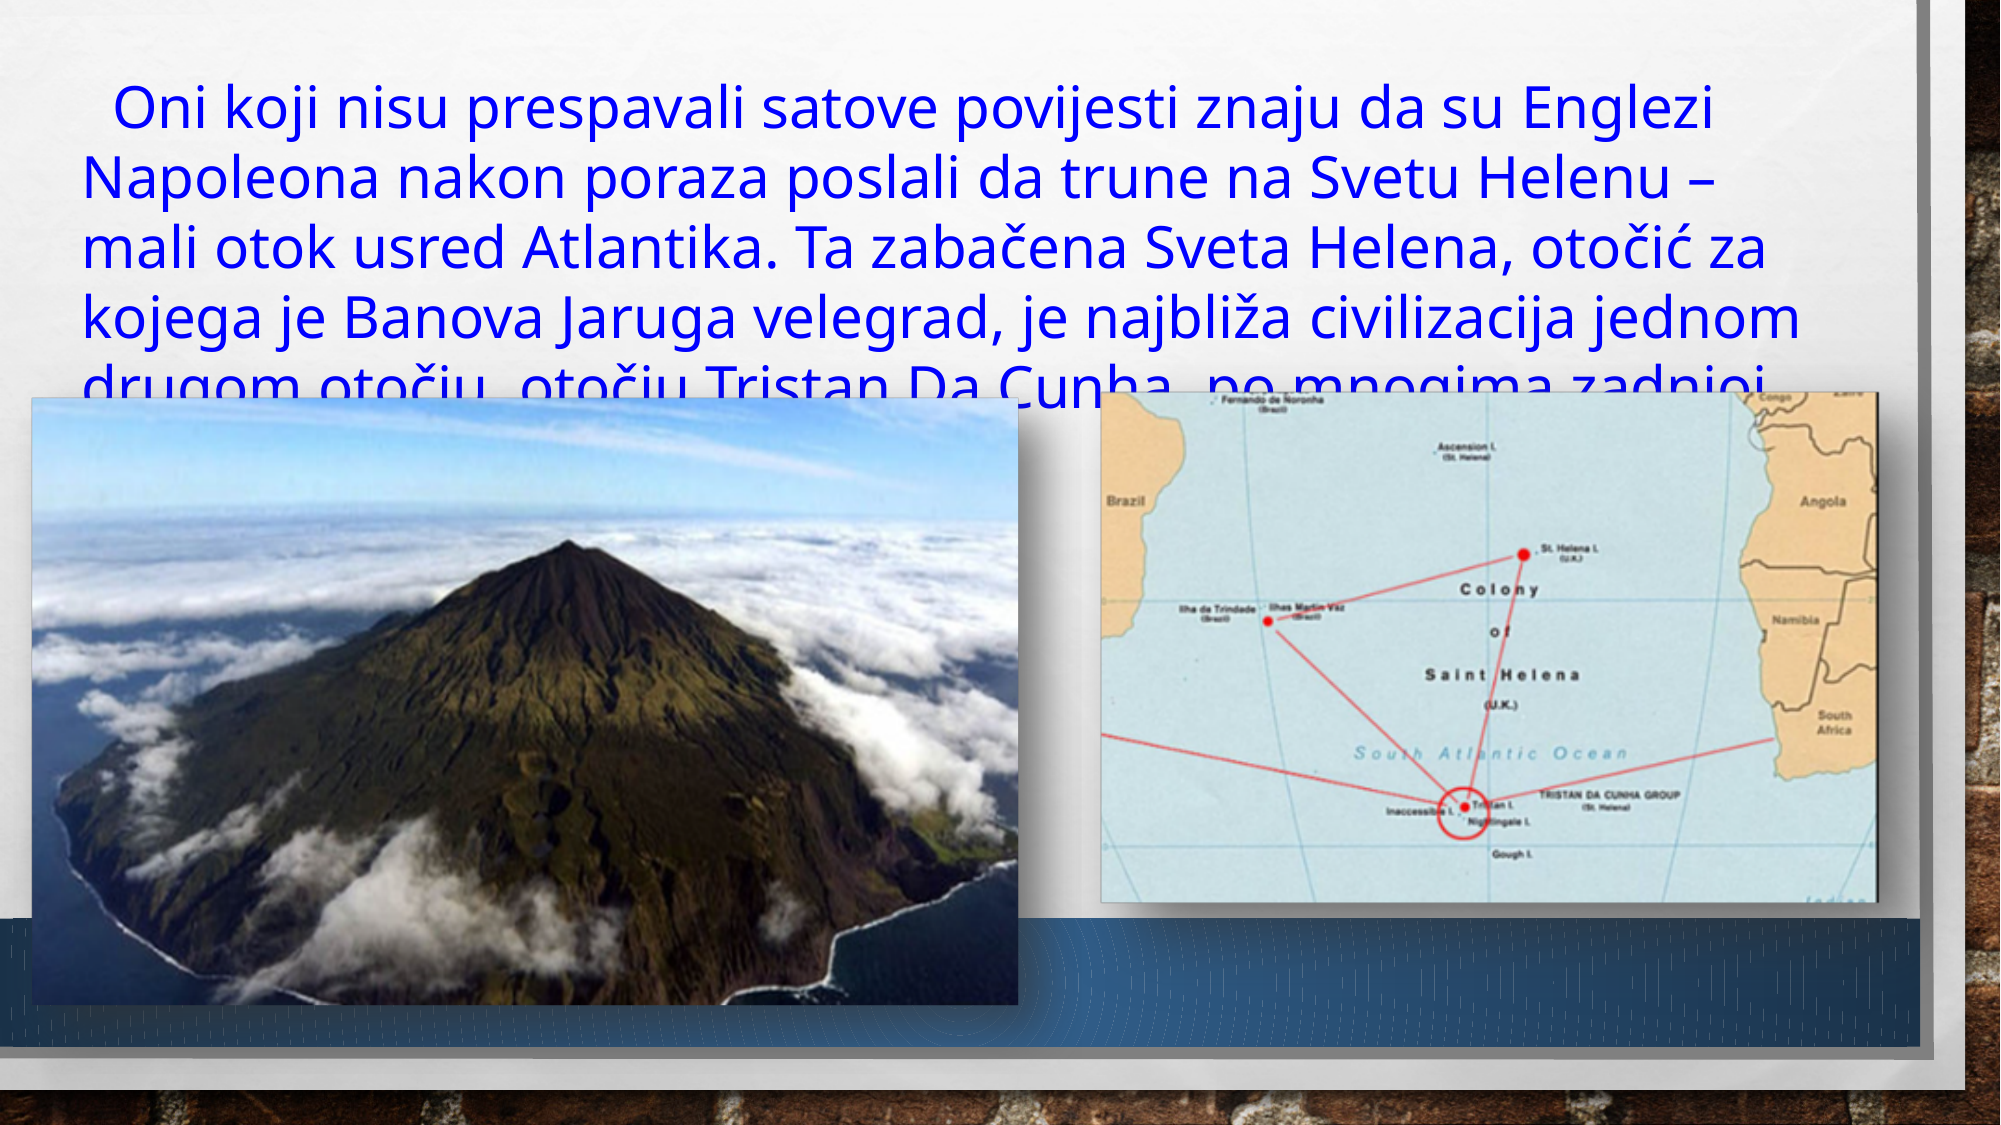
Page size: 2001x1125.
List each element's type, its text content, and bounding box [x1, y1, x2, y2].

picture [0, 0, 2000, 1125]
text_box Oni koji nisu prespavali satove povijesti znaju da su Englezi Napoleona nakon poraza poslali da trune na Svetu Helenu – mali otok usred Atlantika. Ta zabačena Sveta Helena, otočić za kojega je Banova Jaruga velegrad, je najbliža civilizacija jednom drugom otočju, otočju Tristan Da Cunha, po mnogima zadnjoj rupi na ovoj planeti. [67, 62, 1841, 360]
